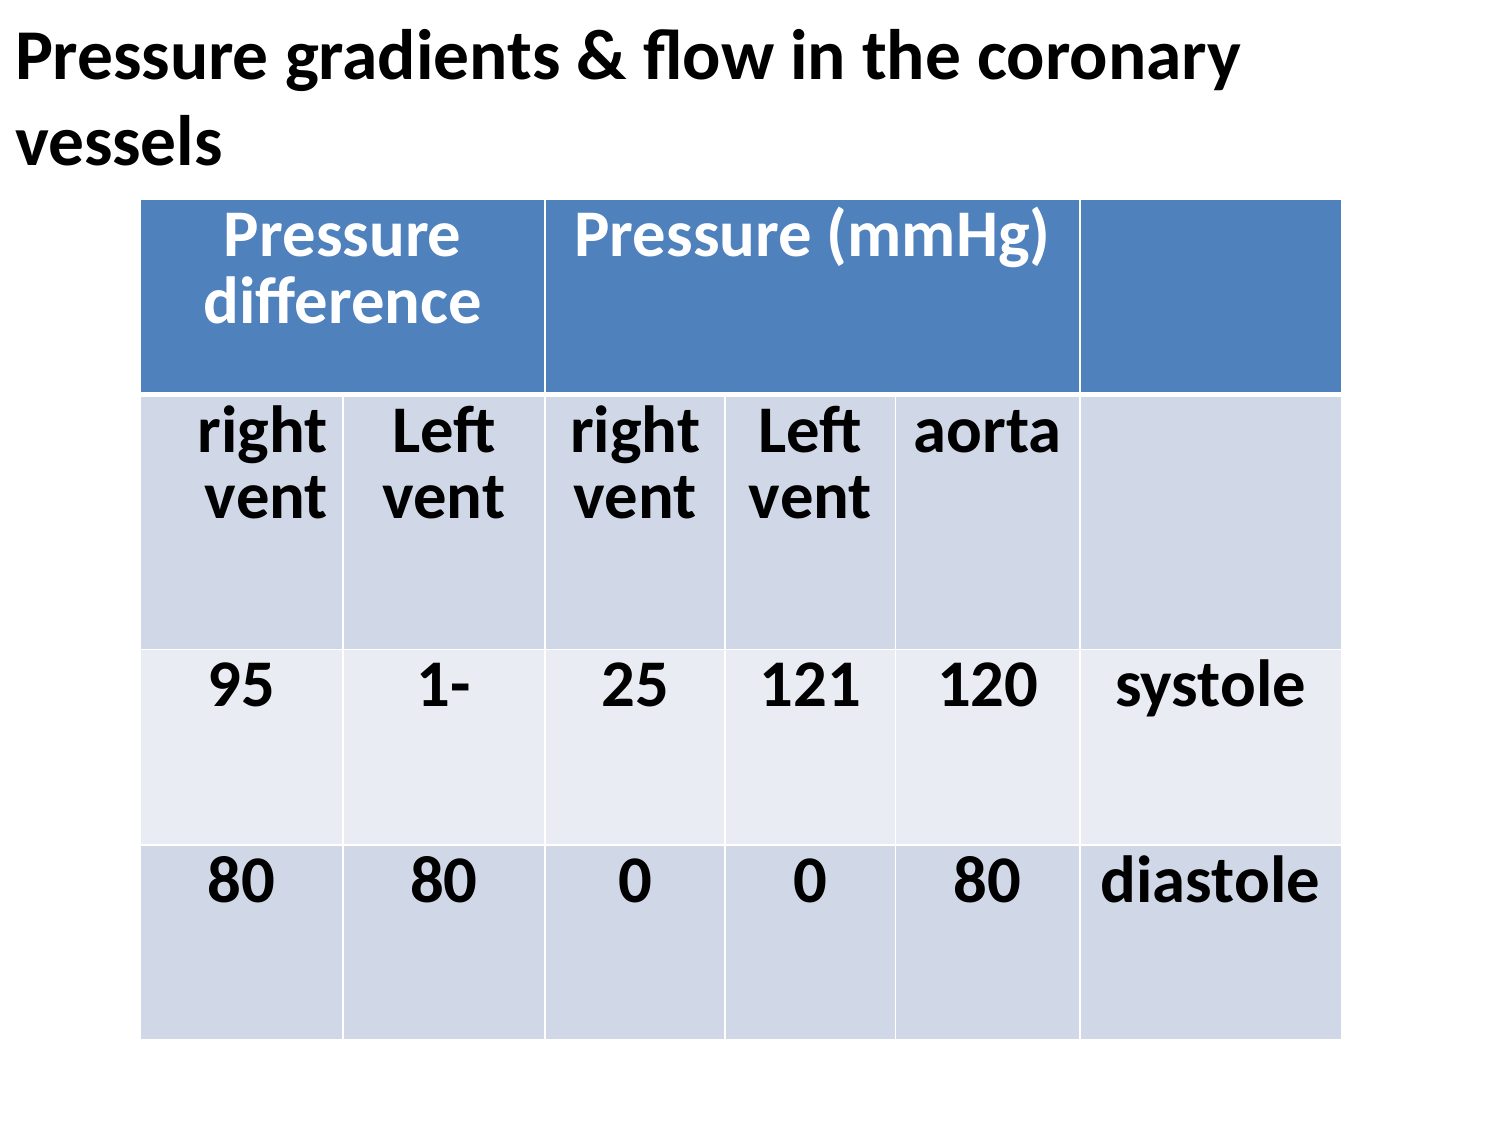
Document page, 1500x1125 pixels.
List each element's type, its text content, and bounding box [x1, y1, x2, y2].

table_cell 0 [546, 846, 724, 1039]
table_cell 120 [896, 650, 1079, 844]
table_cell 121 [726, 650, 895, 844]
table_cell 95 [141, 650, 342, 844]
table_cell 80 [141, 846, 342, 1039]
table_header Pressure (mmHg) [546, 200, 1079, 392]
table_header [1081, 200, 1341, 392]
table_cell 0 [726, 846, 895, 1039]
table_cell [1081, 397, 1341, 649]
table_cell 1- [344, 650, 544, 844]
table_cell aorta [896, 397, 1079, 649]
table_cell 25 [546, 650, 724, 844]
table_cell right vent [141, 397, 342, 649]
table_cell diastole [1081, 846, 1341, 1039]
title Pressure gradients & flow in the coronary vessels [0, 0, 1472, 188]
table_cell Left vent [726, 397, 895, 649]
table_header Pressure difference [141, 200, 544, 392]
table_cell right vent [546, 397, 724, 649]
table_cell 80 [344, 846, 544, 1039]
table_cell 80 [896, 846, 1079, 1039]
table_cell Left vent [344, 397, 544, 649]
table_cell systole [1081, 650, 1341, 844]
